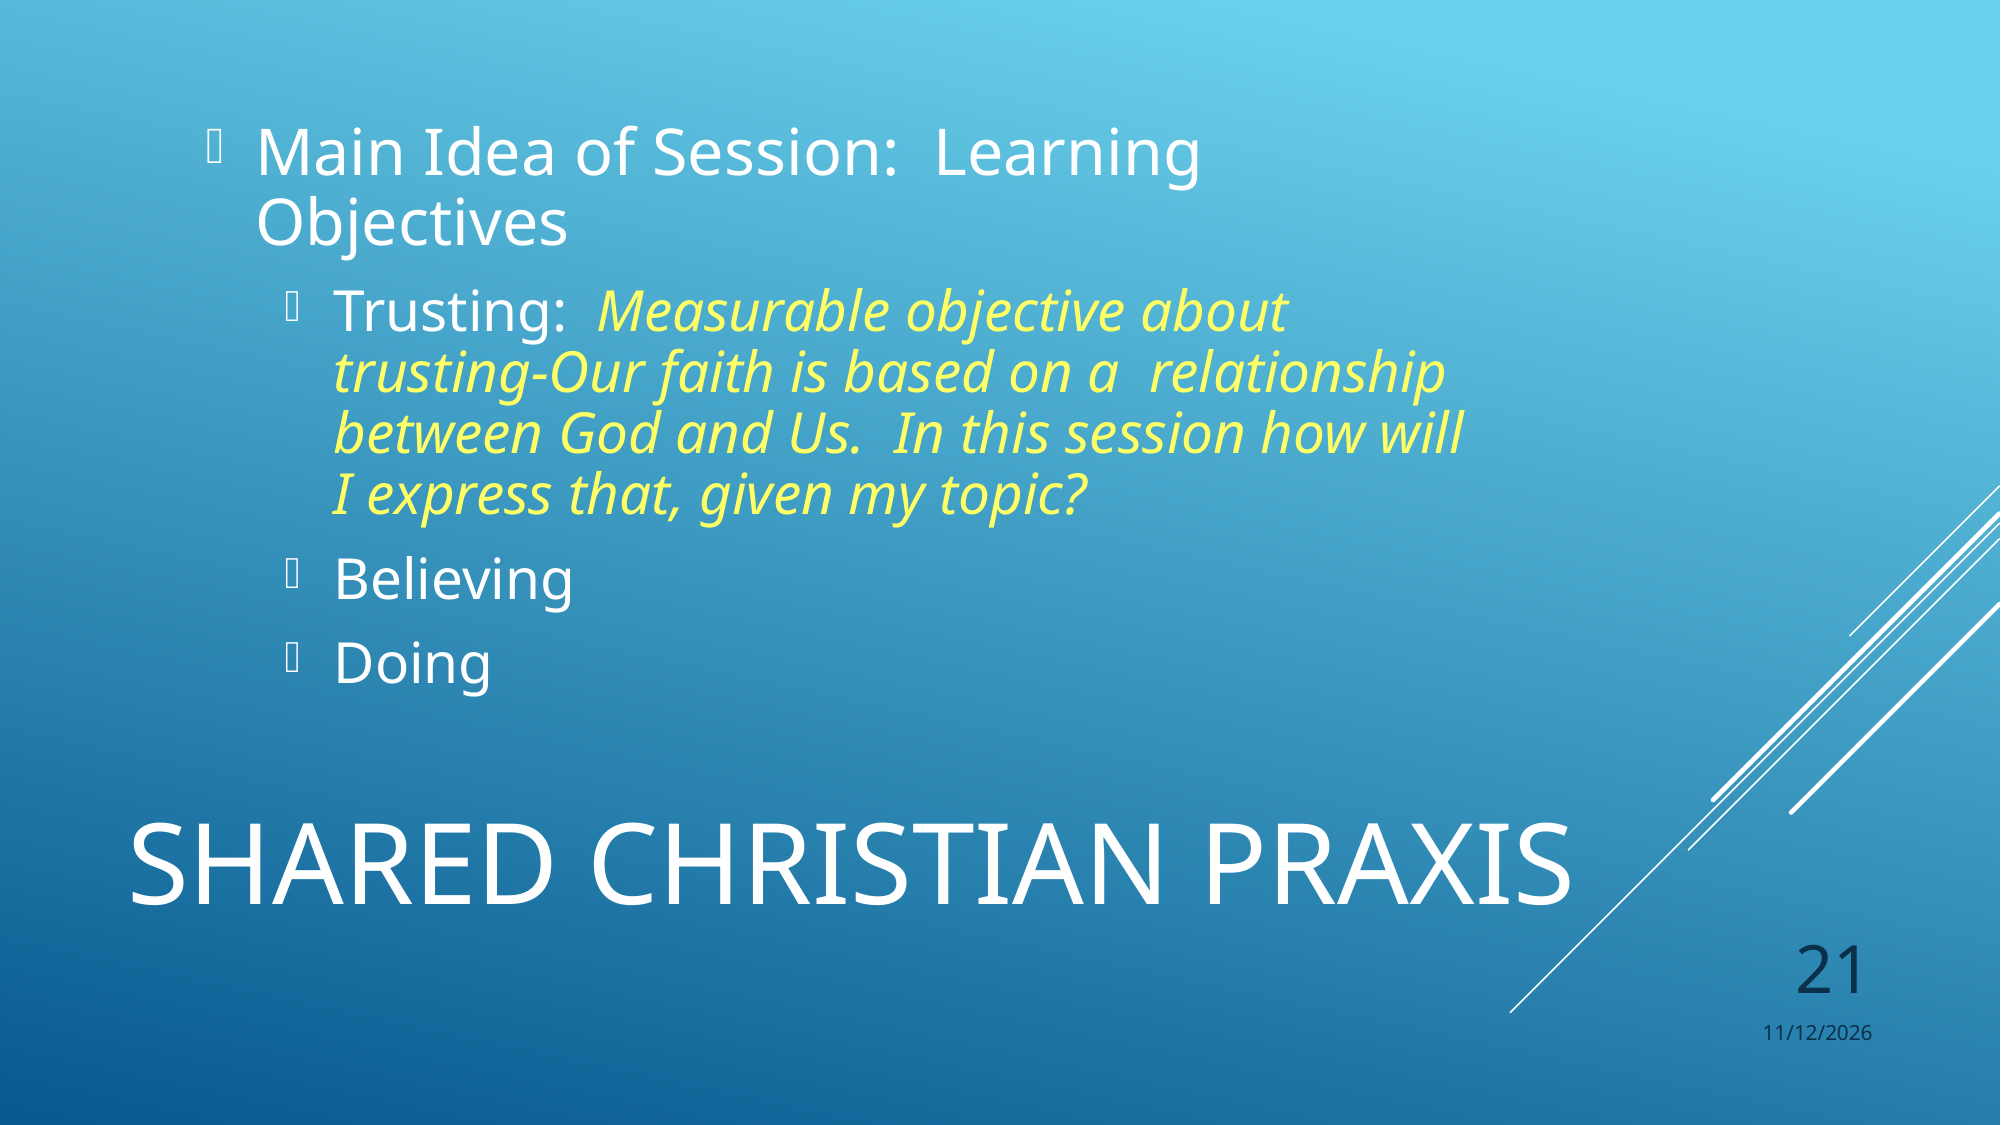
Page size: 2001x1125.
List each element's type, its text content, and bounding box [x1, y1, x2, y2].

title Shared Christian Praxis [112, 736, 1810, 984]
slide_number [1624, 1012, 1888, 1073]
list Main Idea of Session: Learning Objectives Trusting: Measurable objective about trusting-Our faith is based on a relationship between God and Us. In this session how will I express that, given my topic? Believing Doing [112, 112, 1513, 706]
slide_number 21 [1700, 915, 1888, 1025]
